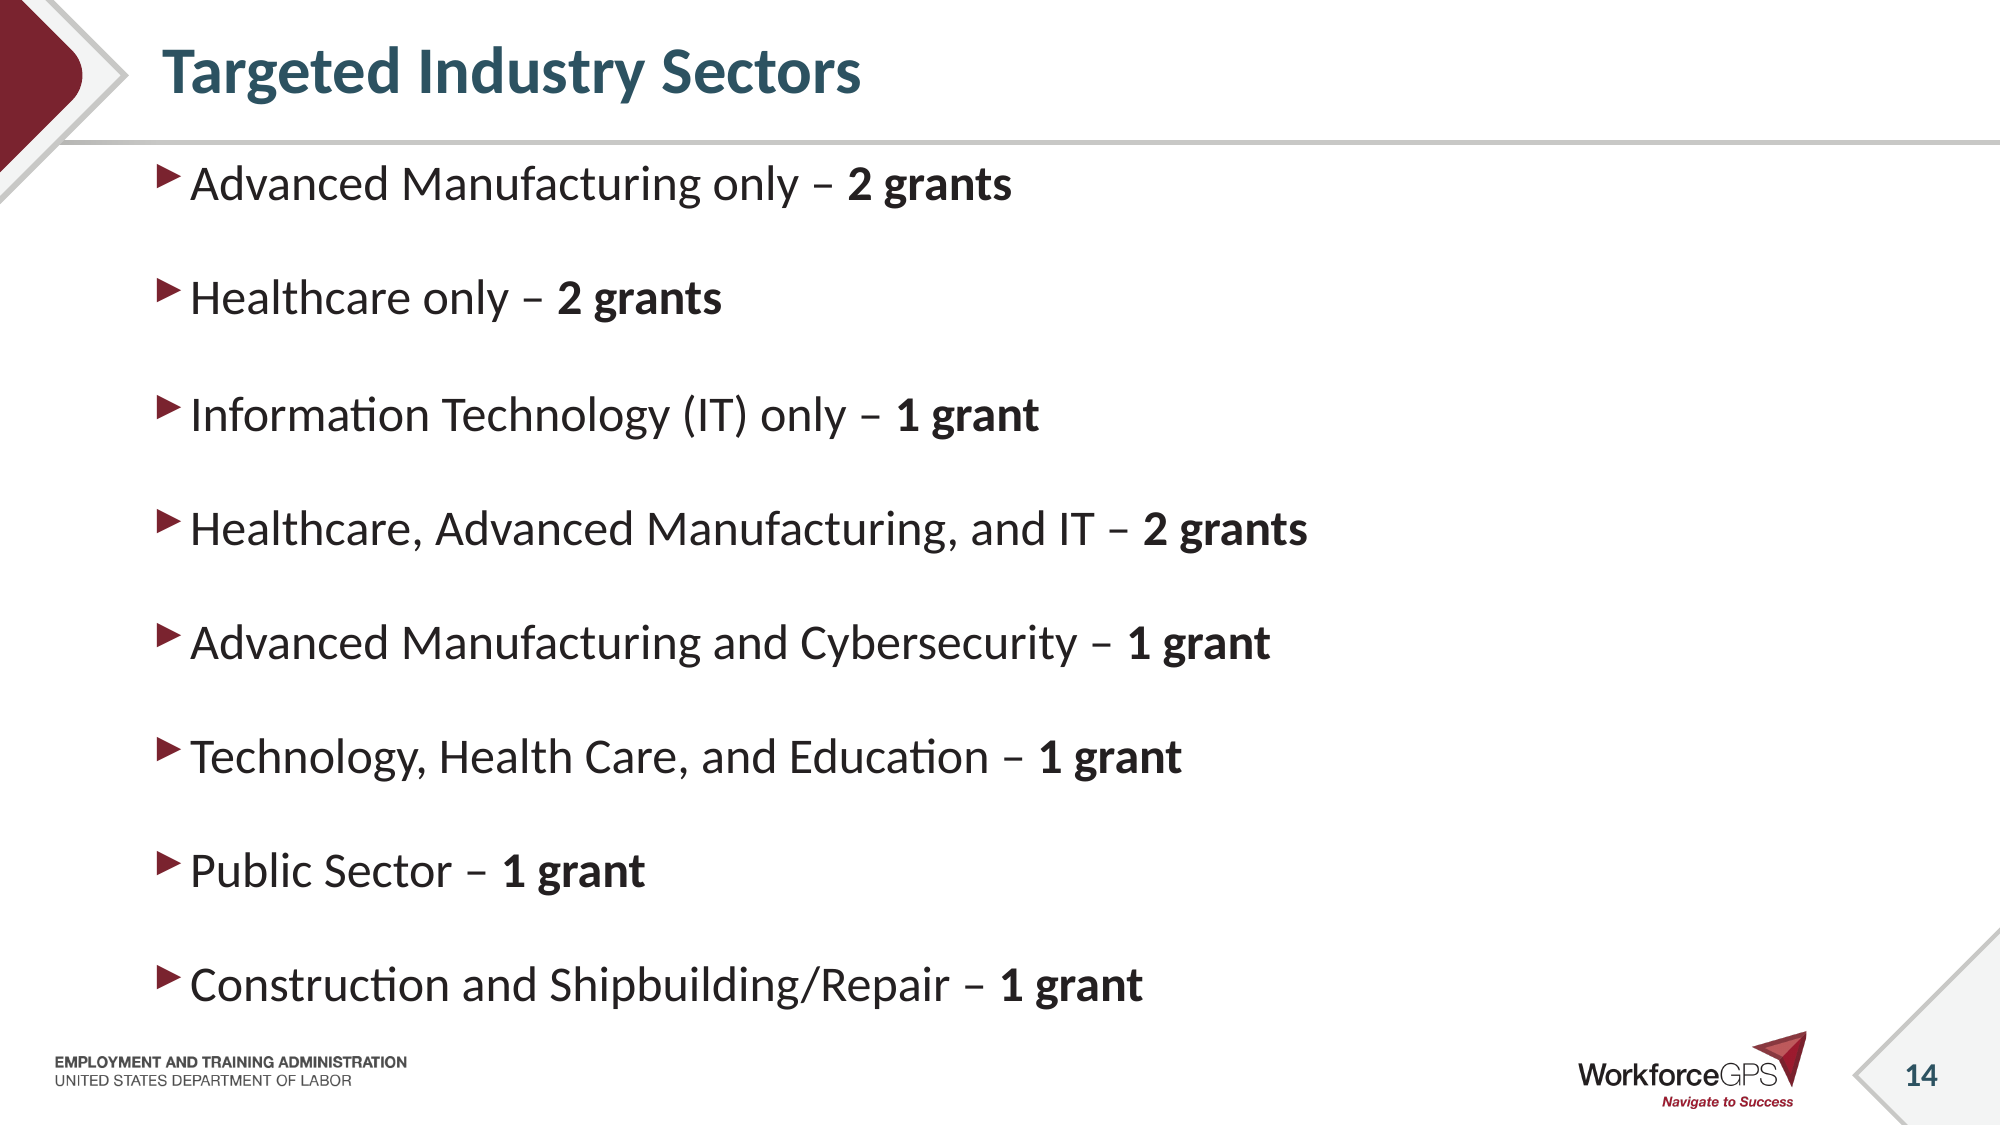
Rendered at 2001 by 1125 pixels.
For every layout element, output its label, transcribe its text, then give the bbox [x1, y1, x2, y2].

slide_number 14 [1867, 1042, 1975, 1103]
title Targeted Industry Sectors [132, 7, 1950, 137]
list Eligible lead applicant is a community college. Lead applicant applied as a single institution lead or as a consortium lead representing a consortium of institutions of higher education (IHEs). Single institutions undertake capacity building at one institution – 4 grants Consortia undertake systems change within one state or across one or more community colleges districts with a state – 7 grants Statewide – 5 grants District-wide – 2 grants [47, 1049, 420, 1095]
list Advanced Manufacturing only – 2 grants Healthcare only – 2 grants Information Technology (IT) only – 1 grant Healthcare, Advanced Manufacturing, and IT – 2 grants Advanced Manufacturing and Cybersecurity – 1 grant Technology, Health Care, and Education – 1 grant Public Sector – 1 grant Construction and Shipbuilding/Repair – 1 grant [137, 147, 1838, 1043]
